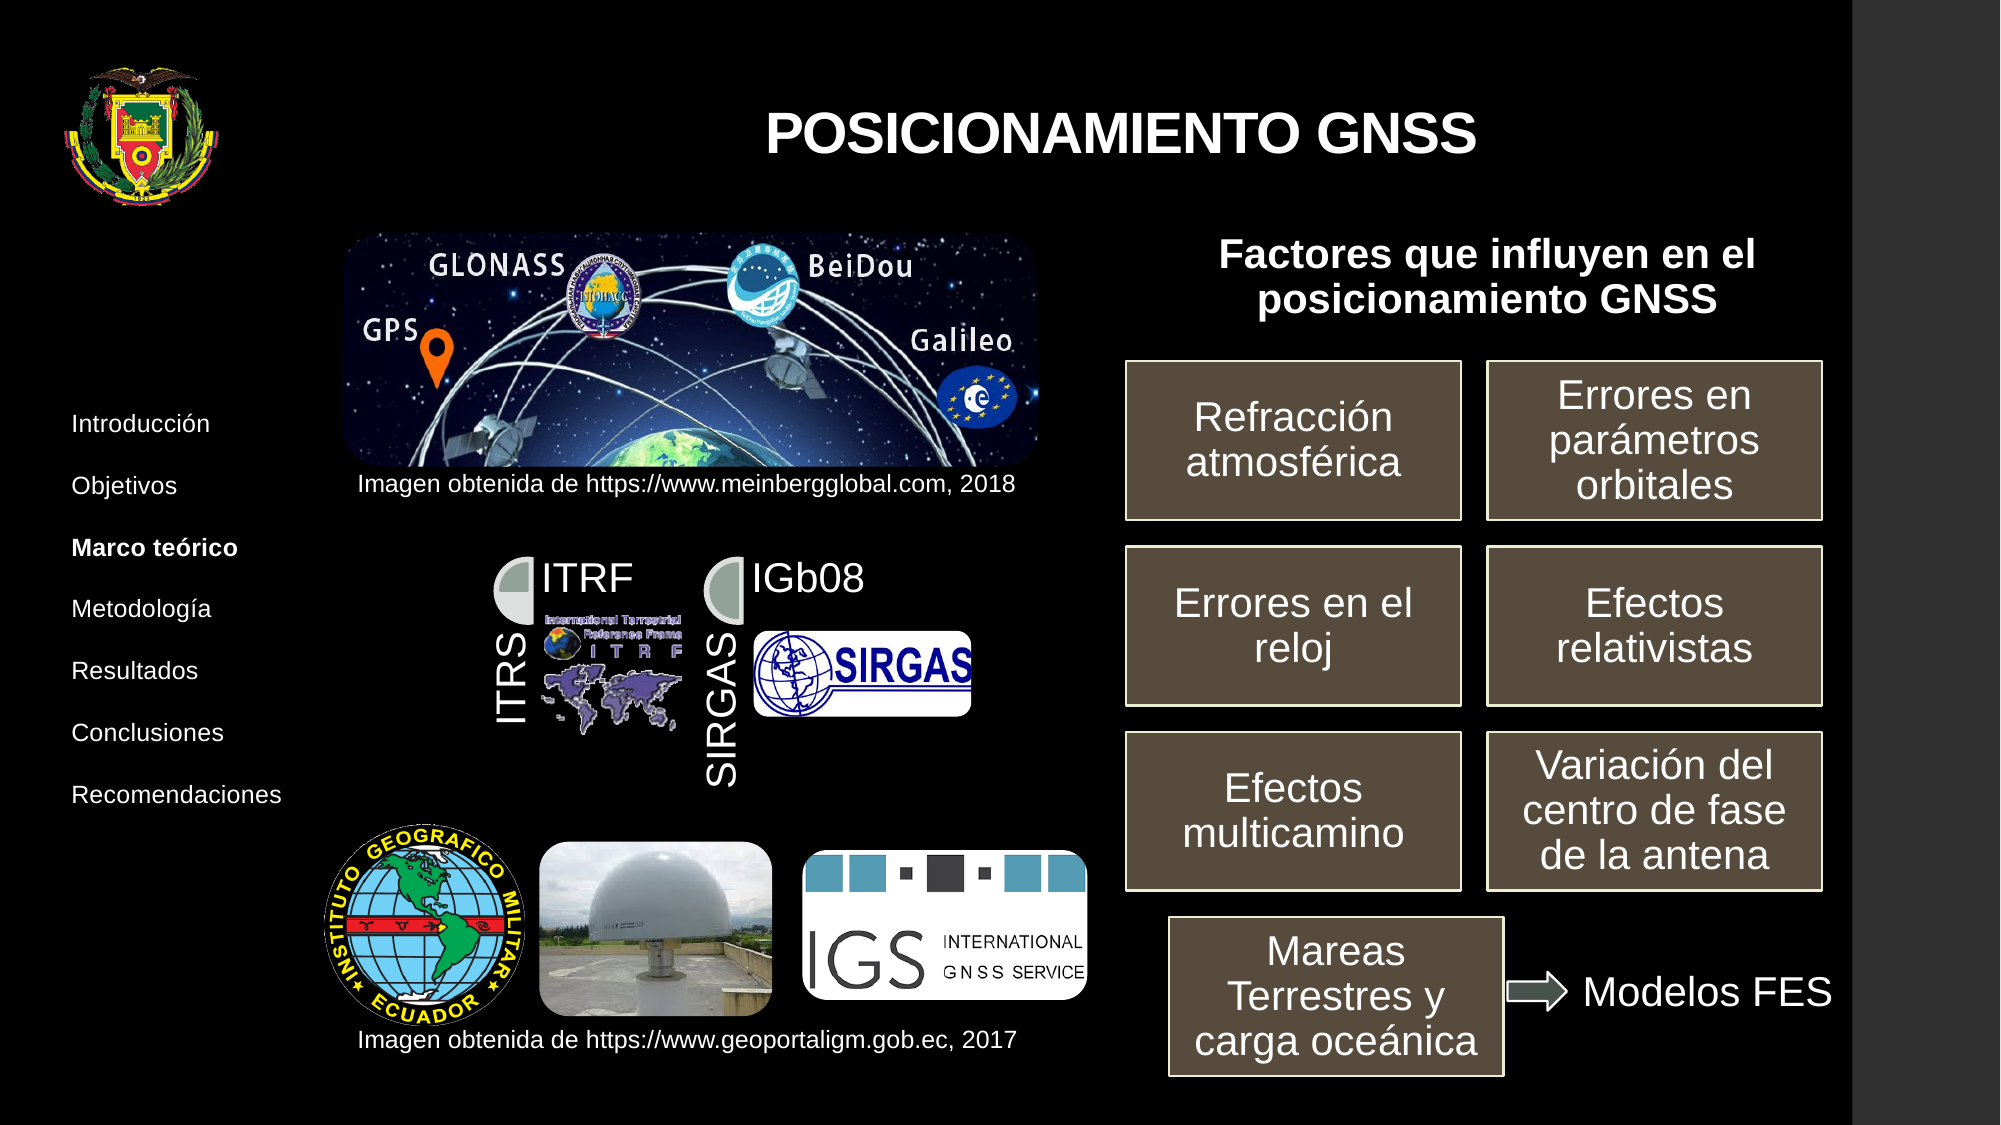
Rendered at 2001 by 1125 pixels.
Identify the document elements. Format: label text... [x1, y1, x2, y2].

picture [324, 824, 526, 1026]
picture [539, 841, 773, 1017]
text_box Imagen obtenida de https://www.geoportaligm.gob.ec, 2017 [342, 1015, 1063, 1061]
picture [802, 849, 1088, 1001]
picture [753, 630, 972, 717]
list Introducción Objetivos Marco teórico Metodología Resultados Conclusiones Recomendaciones [56, 277, 319, 1077]
text_box Factores que influyen en el posicionamiento GNSS [1156, 218, 1819, 337]
title POSICIONAMIENTO GNSS [393, 59, 1850, 210]
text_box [1103, 360, 1846, 1077]
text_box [383, 556, 998, 830]
text_box Imagen obtenida de https://www.meinbergglobal.com, 2018 [342, 459, 1063, 505]
picture [342, 232, 1039, 467]
picture [55, 57, 226, 211]
picture [530, 608, 691, 746]
